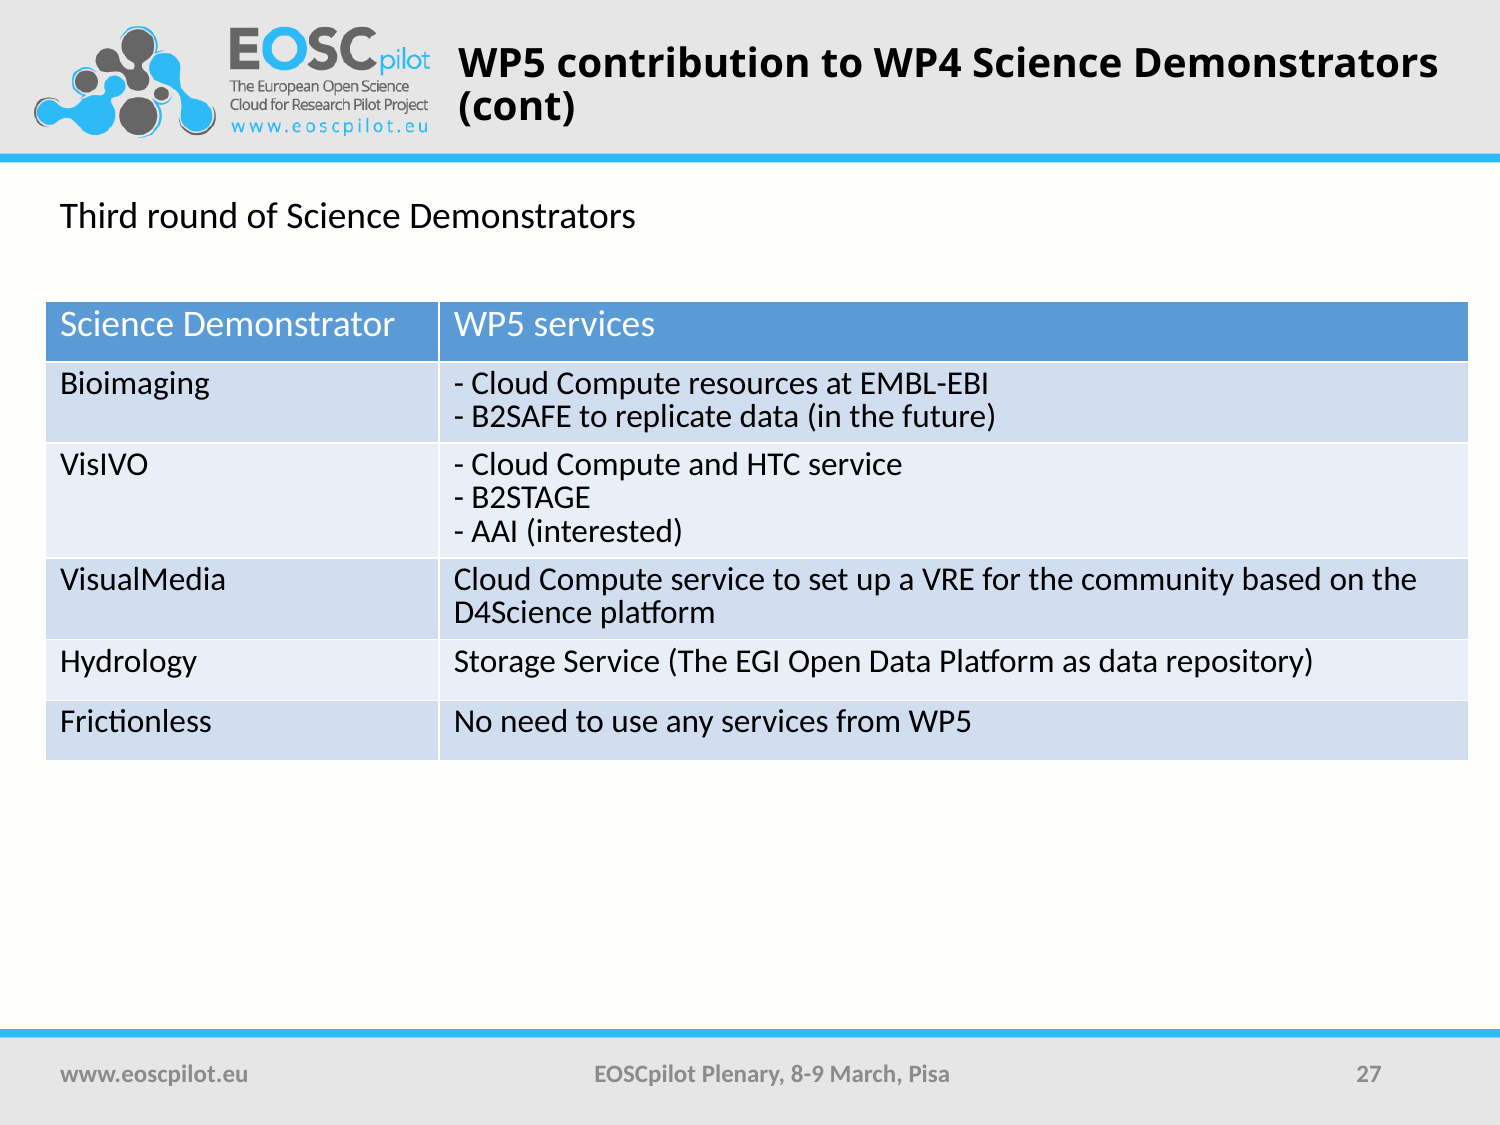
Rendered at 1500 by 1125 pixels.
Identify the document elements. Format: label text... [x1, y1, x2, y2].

text_box WP5 contribution to WP4 Science Demonstrators (cont) [443, 24, 1469, 148]
slide_number www.eoscpilot.eu [45, 1042, 268, 1103]
text_box Third round of Science Demonstrators [45, 183, 764, 244]
slide_number 27 [1307, 1042, 1397, 1103]
table_cell Bioimaging [46, 363, 438, 442]
table_header WP5 services [440, 302, 1468, 361]
table_cell - Cloud Compute and HTC service - B2STAGE - AAI (interested) [440, 444, 1468, 557]
picture [0, 0, 1500, 1125]
table_cell Frictionless [46, 701, 438, 760]
table_cell VisIVO [46, 444, 438, 557]
footer EOSCpilot Plenary, 8-9 March, Pisa [354, 1042, 1191, 1103]
table_cell Storage Service (The EGI Open Data Platform as data repository) [440, 640, 1468, 700]
table_cell - Cloud Compute resources at EMBL-EBI - B2SAFE to replicate data (in the future) [440, 363, 1468, 442]
table_cell Cloud Compute service to set up a VRE for the community based on the D4Science platform [440, 559, 1468, 639]
table_cell Hydrology [46, 640, 438, 700]
table_cell VisualMedia [46, 559, 438, 639]
table_header Science Demonstrator [46, 302, 438, 361]
table_cell No need to use any services from WP5 [440, 701, 1468, 760]
